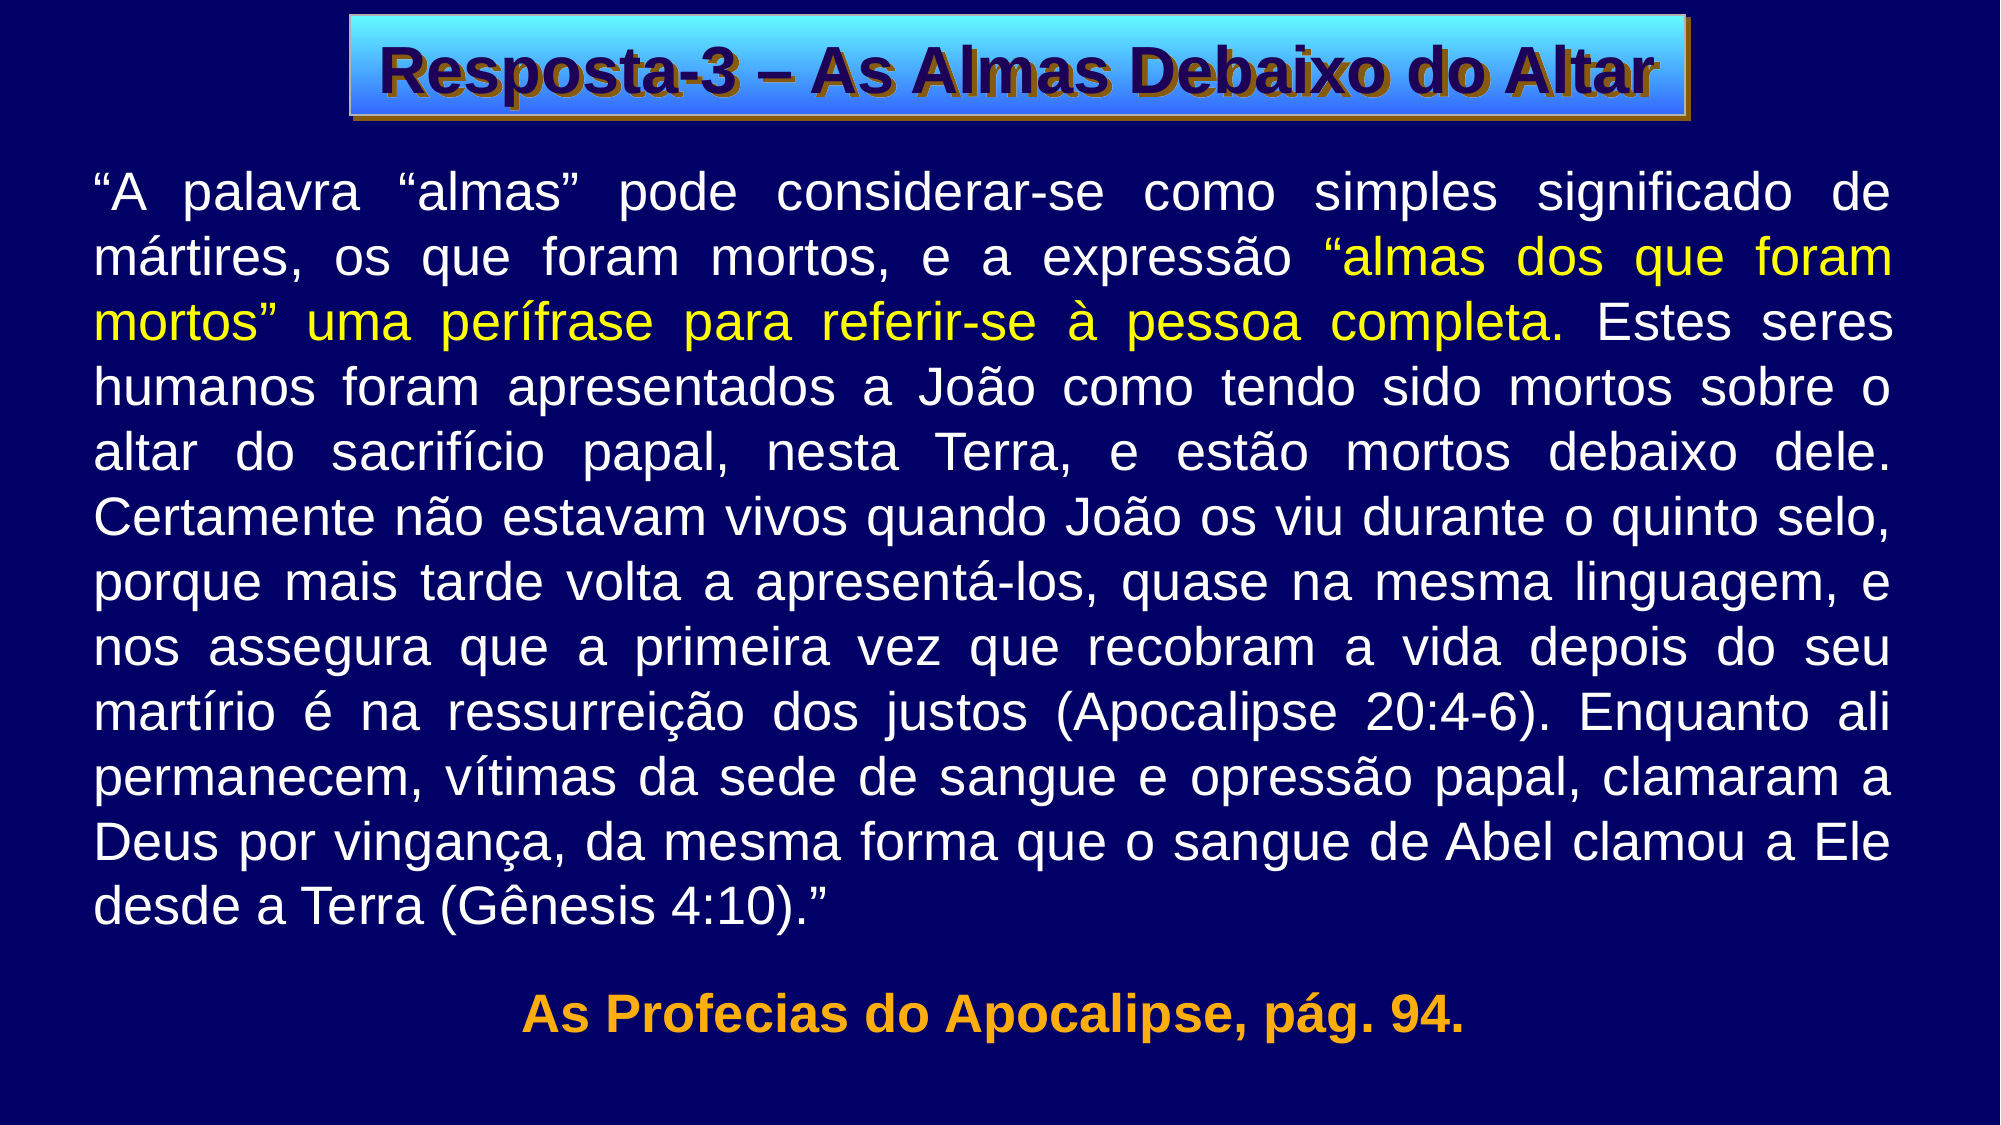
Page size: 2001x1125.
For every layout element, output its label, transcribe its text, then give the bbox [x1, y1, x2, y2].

text_box [350, 14, 1686, 19]
text_box Resposta-3 – As Almas Debaixo do Altar [350, 19, 1686, 114]
text_box “A palavra “almas” pode considerar-se como simples significado de mártires, os que foram mortos, e a expressão “almas dos que foram mortos” uma perífrase para referir-se à pessoa completa. Estes seres humanos foram apresentados a João como tendo sido mortos sobre o altar do sacrifício papal, nesta Terra, e estão mortos debaixo dele. Certamente não estavam vivos quando João os viu durante o quinto selo, porque mais tarde volta a apresentá-los, quase na mesma linguagem, e nos assegura que a primeira vez que recobram a vida depois do seu martírio é na ressurreição dos justos (Apocalipse 20:4-6). Enquanto ali permanecem, vítimas da sede de sangue e opressão papal, clamaram a Deus por vingança, da mesma forma que o sangue de Abel clamou a Ele desde a Terra (Gênesis 4:10).” As Profecias do Apocalipse, pág. 94. [78, 148, 1910, 1052]
